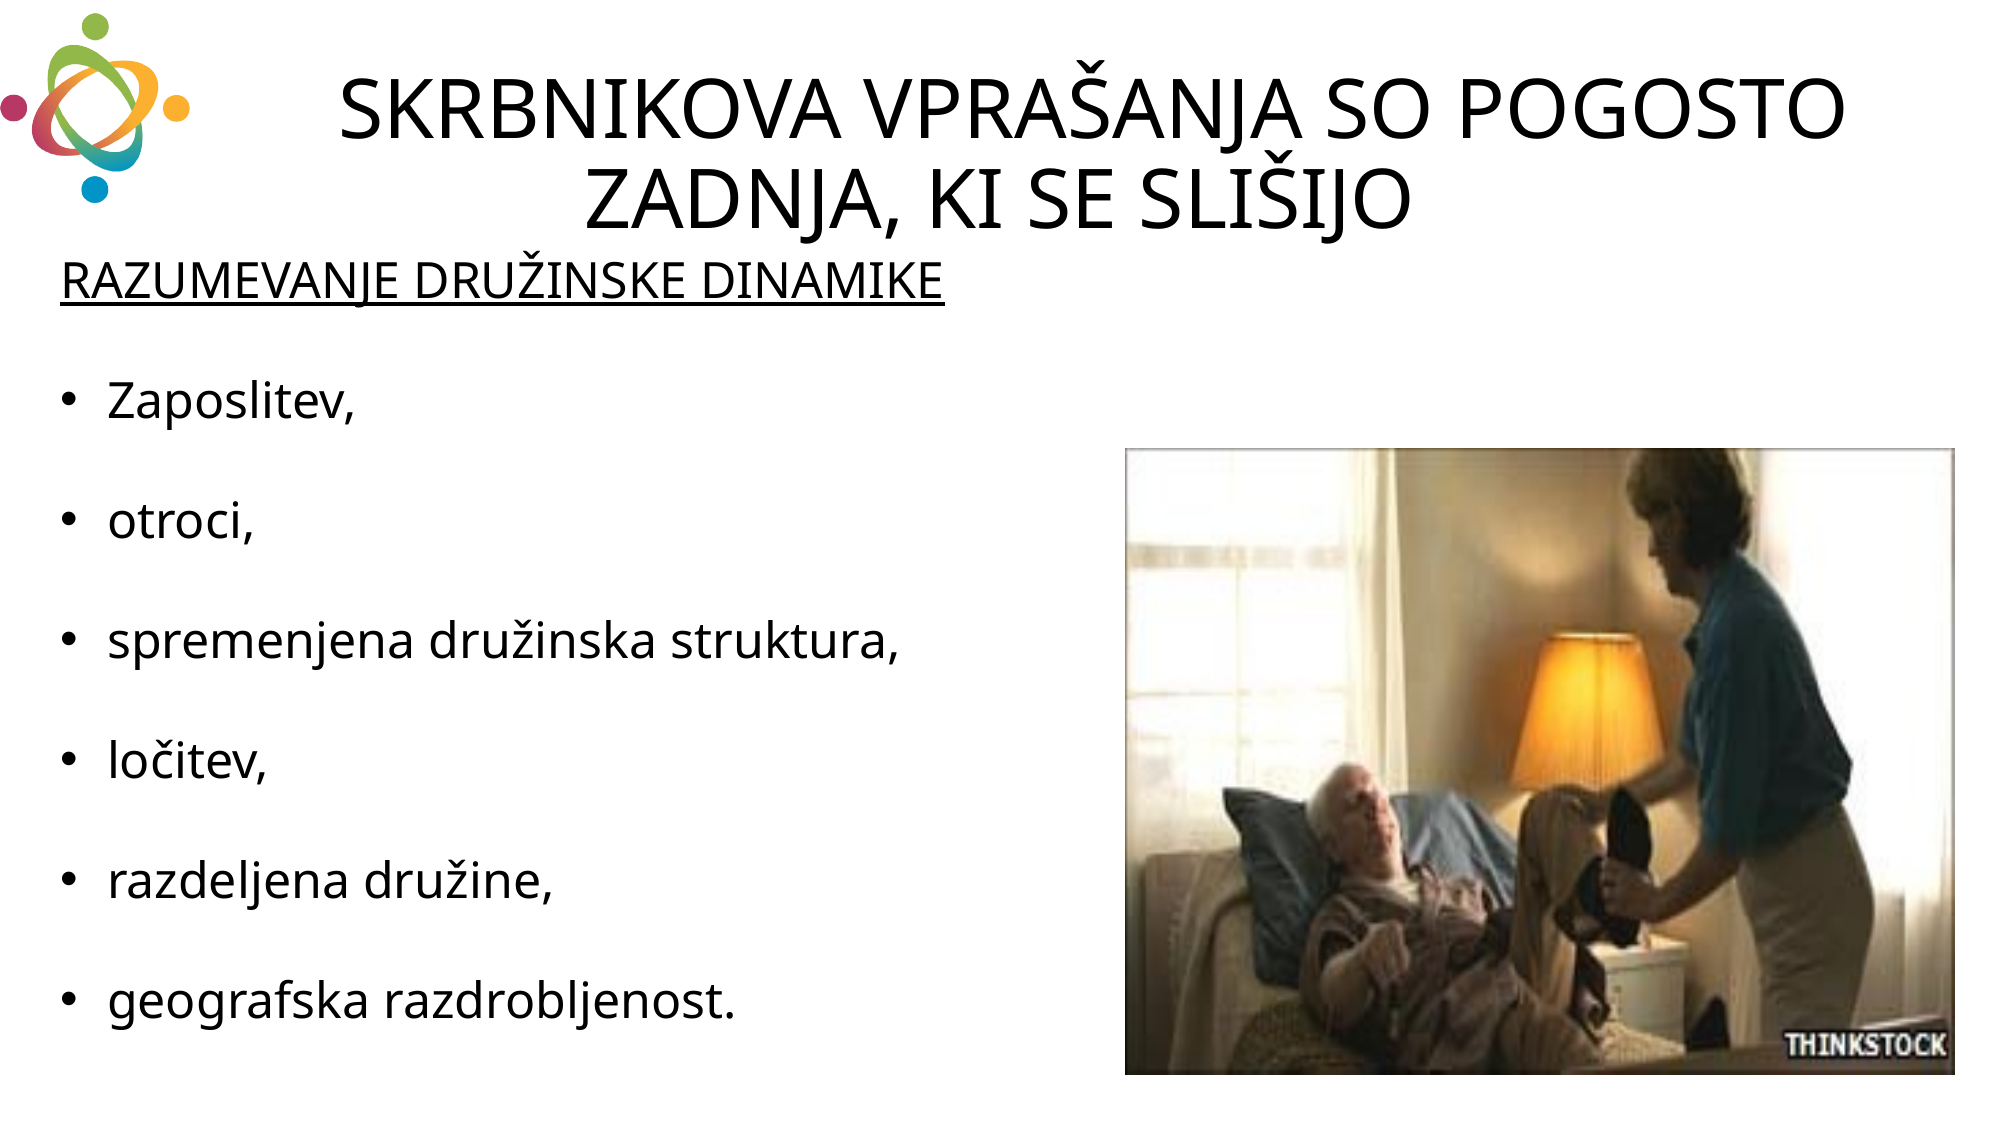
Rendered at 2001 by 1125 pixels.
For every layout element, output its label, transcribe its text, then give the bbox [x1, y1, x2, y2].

picture [0, 13, 190, 203]
title SKRBNIKOVA VPRAŠANJA SO POGOSTO ZADNJA, KI SE SLIŠIJO [0, 52, 2000, 255]
text_box RAZUMEVANJE DRUŽINSKE DINAMIKE Zaposlitev, otroci, spremenjena družinska struktura, ločitev, razdeljena družine, geografska razdrobljenost. [45, 240, 1046, 1036]
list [1125, 448, 1955, 1075]
